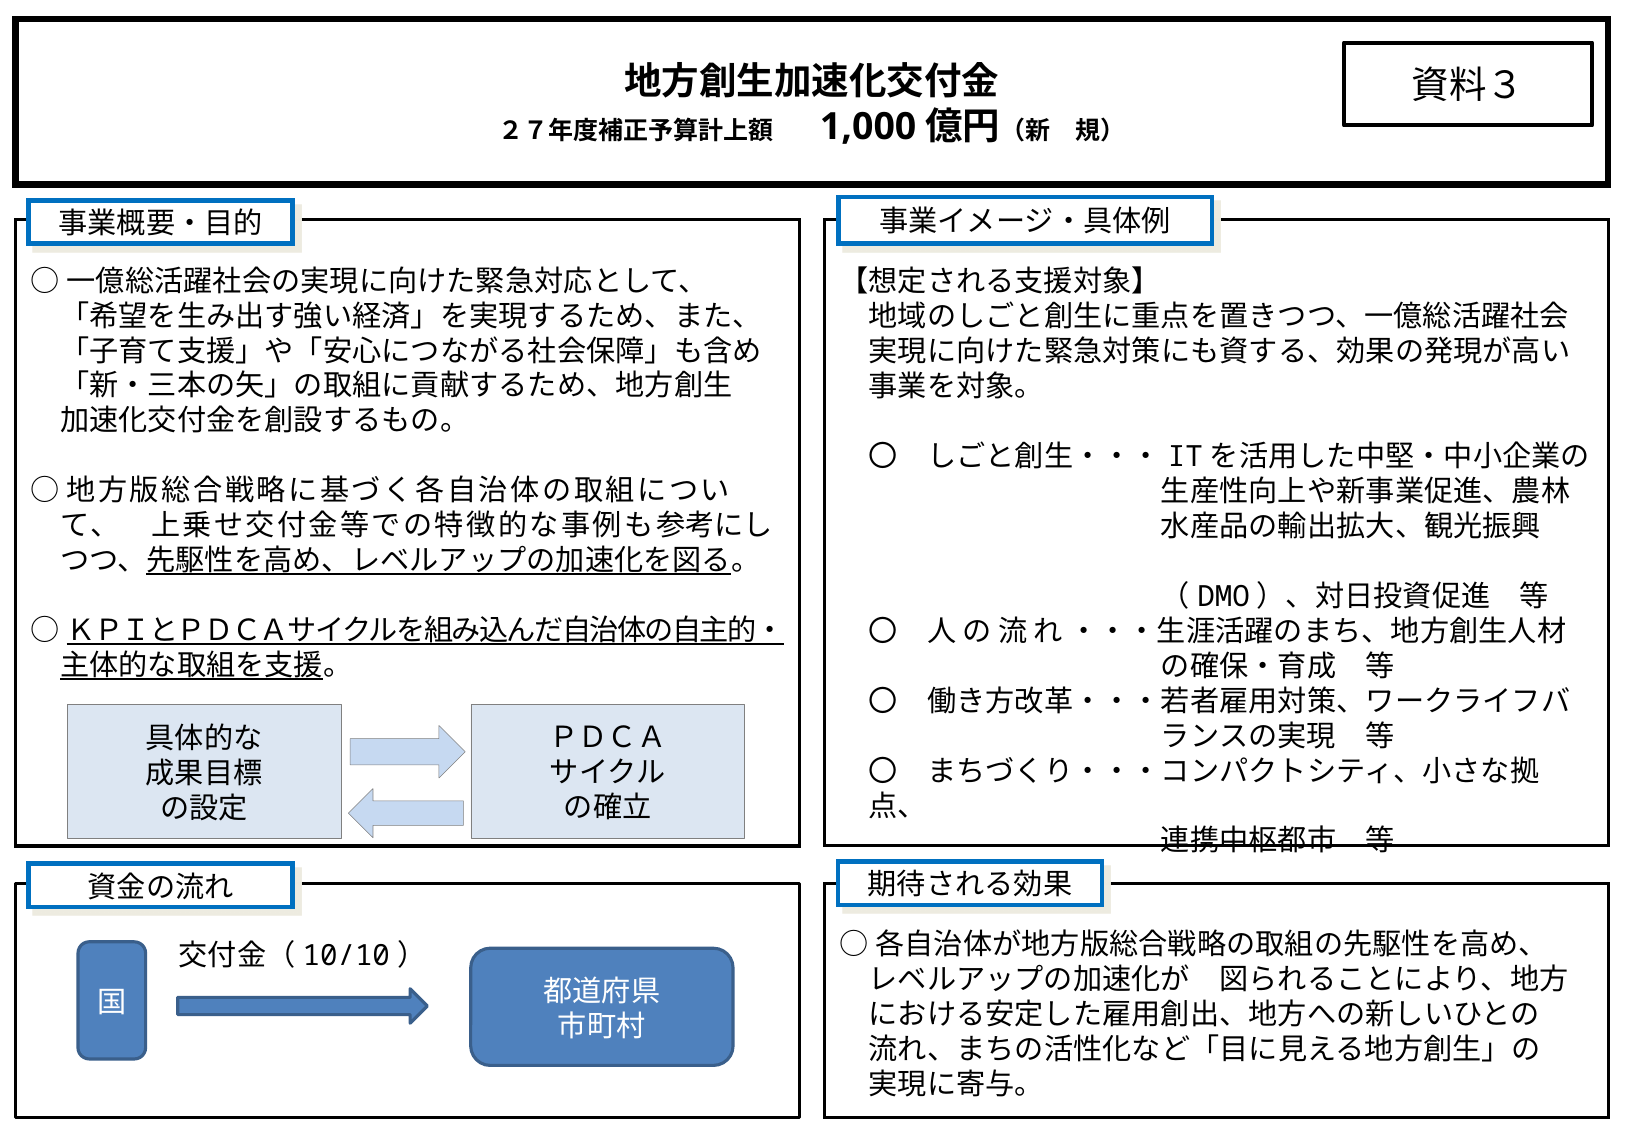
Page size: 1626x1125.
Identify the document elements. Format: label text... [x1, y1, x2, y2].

text_box 期待される効果 [838, 861, 1103, 905]
text_box 資料３ [1342, 41, 1594, 127]
text_box ○一億総活躍社会の実現に向けた緊急対応として、 「希望を生み出す強い経済」を実現するため、また、「子育て支援」や「安心につながる社会保障」も含め「新・三本の矢」の取組に貢献するため、地方創生 加速化交付金を創設するもの。 ○地方版総合戦略に基づく各自治体の取組について、 上乗せ交付金等での特徴的な事例も参考にしつつ、先駆性を高め、レベルアップの加速化を図る。 ○ＫＰＩとＰＤＣＡサイクルを組み込んだ自治体の自主的・主体的な取組を支援。 [15, 219, 800, 846]
text_box 資金の流れ [28, 863, 293, 881]
text_box 具体的な 成果目標 の設定 [67, 704, 341, 839]
text_box [350, 725, 466, 778]
text_box 事業イメージ・具体例 [838, 196, 1213, 244]
text_box 地方創生加速化交付金 ２７年度補正予算計上額 1,000億円（新 規） [15, 18, 1609, 185]
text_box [15, 883, 801, 1118]
text_box ＰＤＣＡ サイクル の確立 [470, 704, 745, 839]
text_box [348, 788, 464, 838]
text_box ○各自治体が地方版総合戦略の取組の先駆性を高め、 レベルアップの加速化が 図られることにより、地方における安定した雇用創出、地方への新しいひとの 流れ、まちの活性化など「目に見える地方創生」の 実現に寄与。 [824, 883, 1609, 1118]
text_box 事業概要・目的 [28, 200, 293, 244]
text_box 【想定される支援対象】 地域のしごと創生に重点を置きつつ、一億総活躍社会実現に向けた緊急対策にも資する、効果の発現が高い事業を対象。 〇 しごと創生・・・ITを活用した中堅・中小企業の 生産性向上や新事業促進、農林 水産品の輸出拡大、観光振興 （DMO）、対日投資促進 等 〇 人の流れ・・・生涯活躍のまち、地方創生人材 の確保・育成 等 〇 働き方改革・・・若者雇用対策、ワークライフバ ランスの実現 等 〇 まちづくり・・・コンパクトシティ、小さな拠点、 連携中枢都市 等 [824, 219, 1609, 846]
